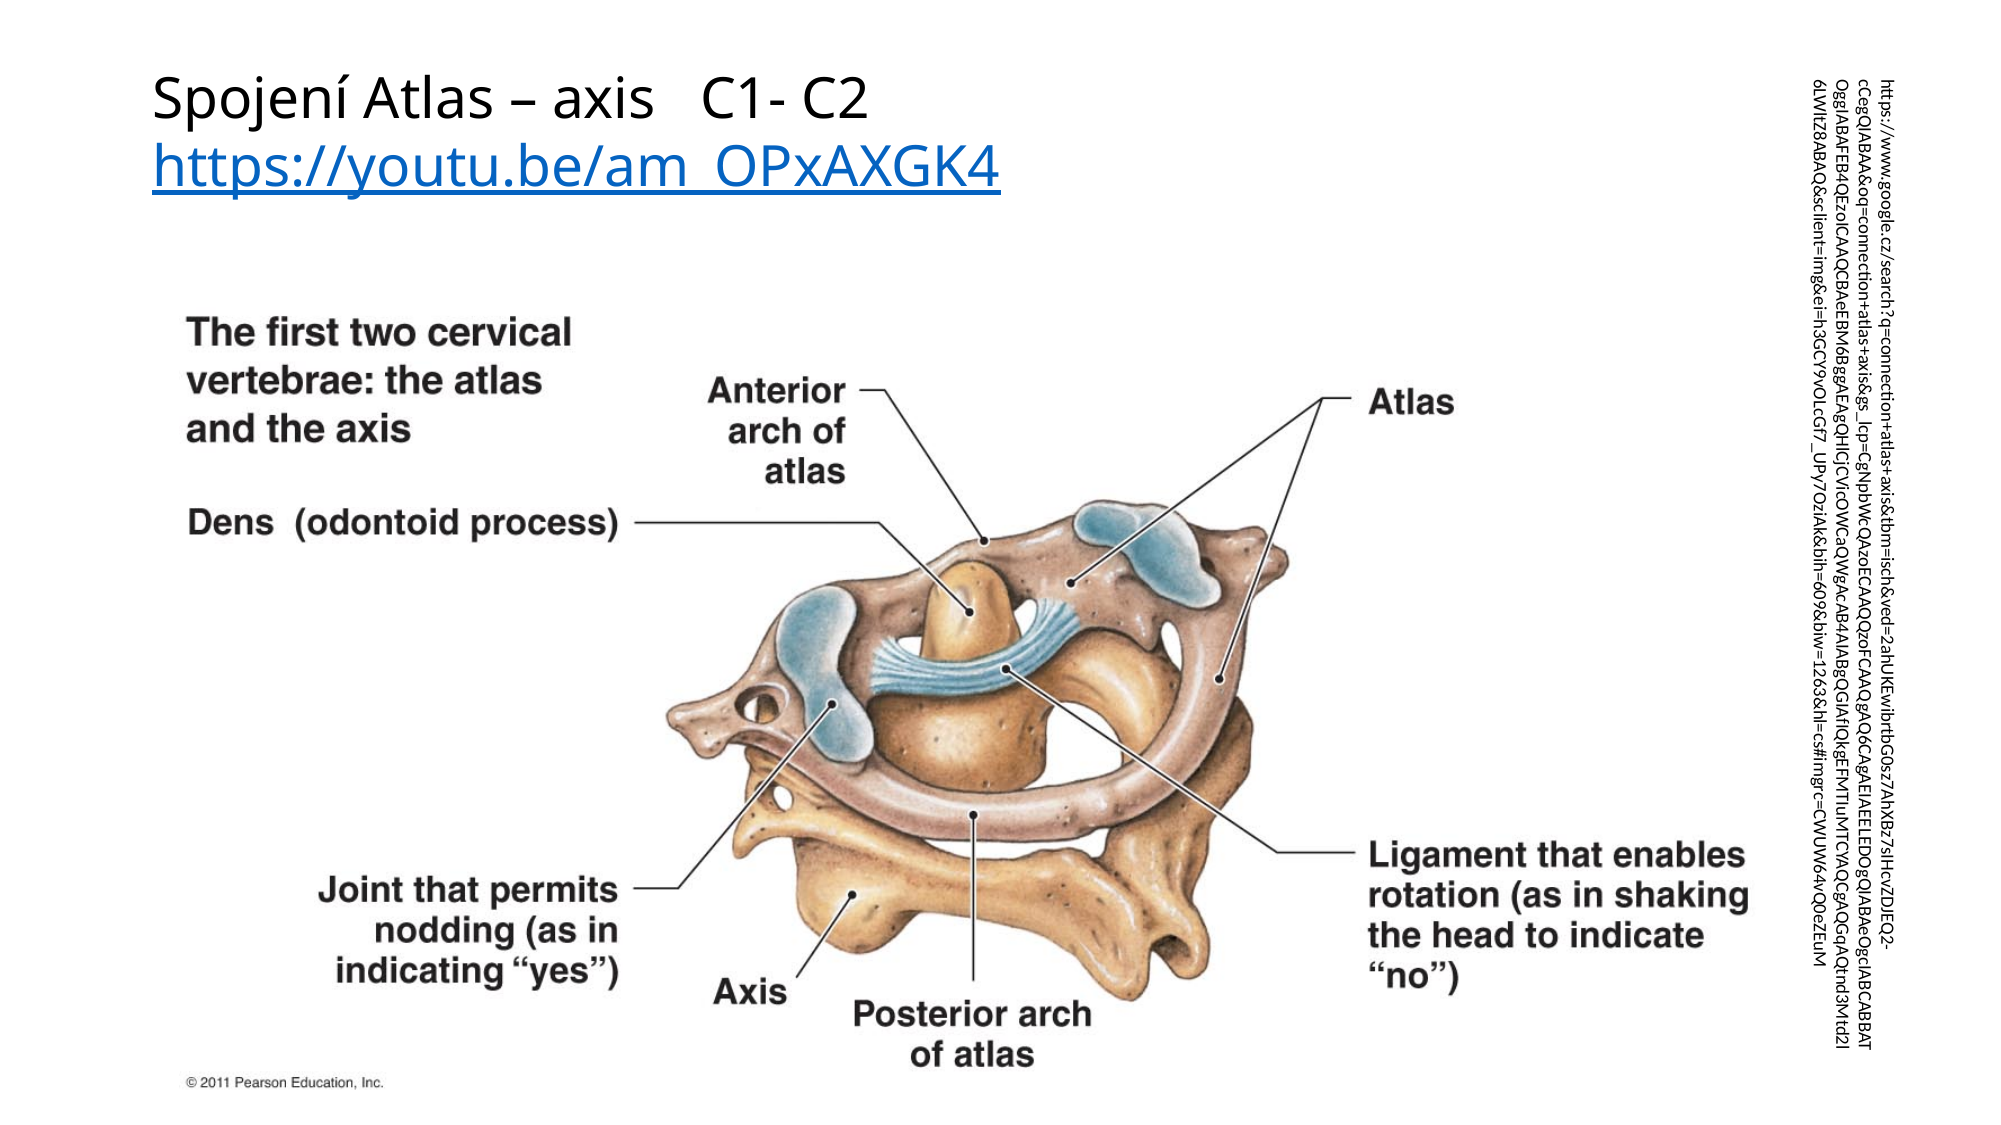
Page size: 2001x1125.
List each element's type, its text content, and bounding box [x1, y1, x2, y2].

title Spojení Atlas – axis C1- C2 https://youtu.be/am_OPxAXGK4 [137, 59, 1863, 278]
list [179, 307, 1758, 1101]
text_box https://www.google.cz/search?q=connection+atlas+axis&tbm=isch&ved=2ahUKEwibrtbG0sz7AhXBz7sIHcvZDJEQ2-cCegQIABAA&oq=connection+atlas+axis&gs_lcp=CgNpbWcQAzoECAAQQzoFCAAQgAQ6CAgAEIAEELEDOgQIABAeOgcIABCABBATOggIABAFEB4QEzoICAAQCBAeEBM6BggAEAgQHlCjCVicOWCaQWgAcAB4AIABgQGIAfIQkgEFMTIuMTCYAQCgAQGqAQtnd3Mtd2l6LWltZ8ABAQ&sclient=img&ei=h3GCY9vOLcGf7_UPy7OziAk&bih=609&biw=1263&hl=cs#imgrc=CWUW64vQ0eZEuM [1802, 64, 1908, 1066]
